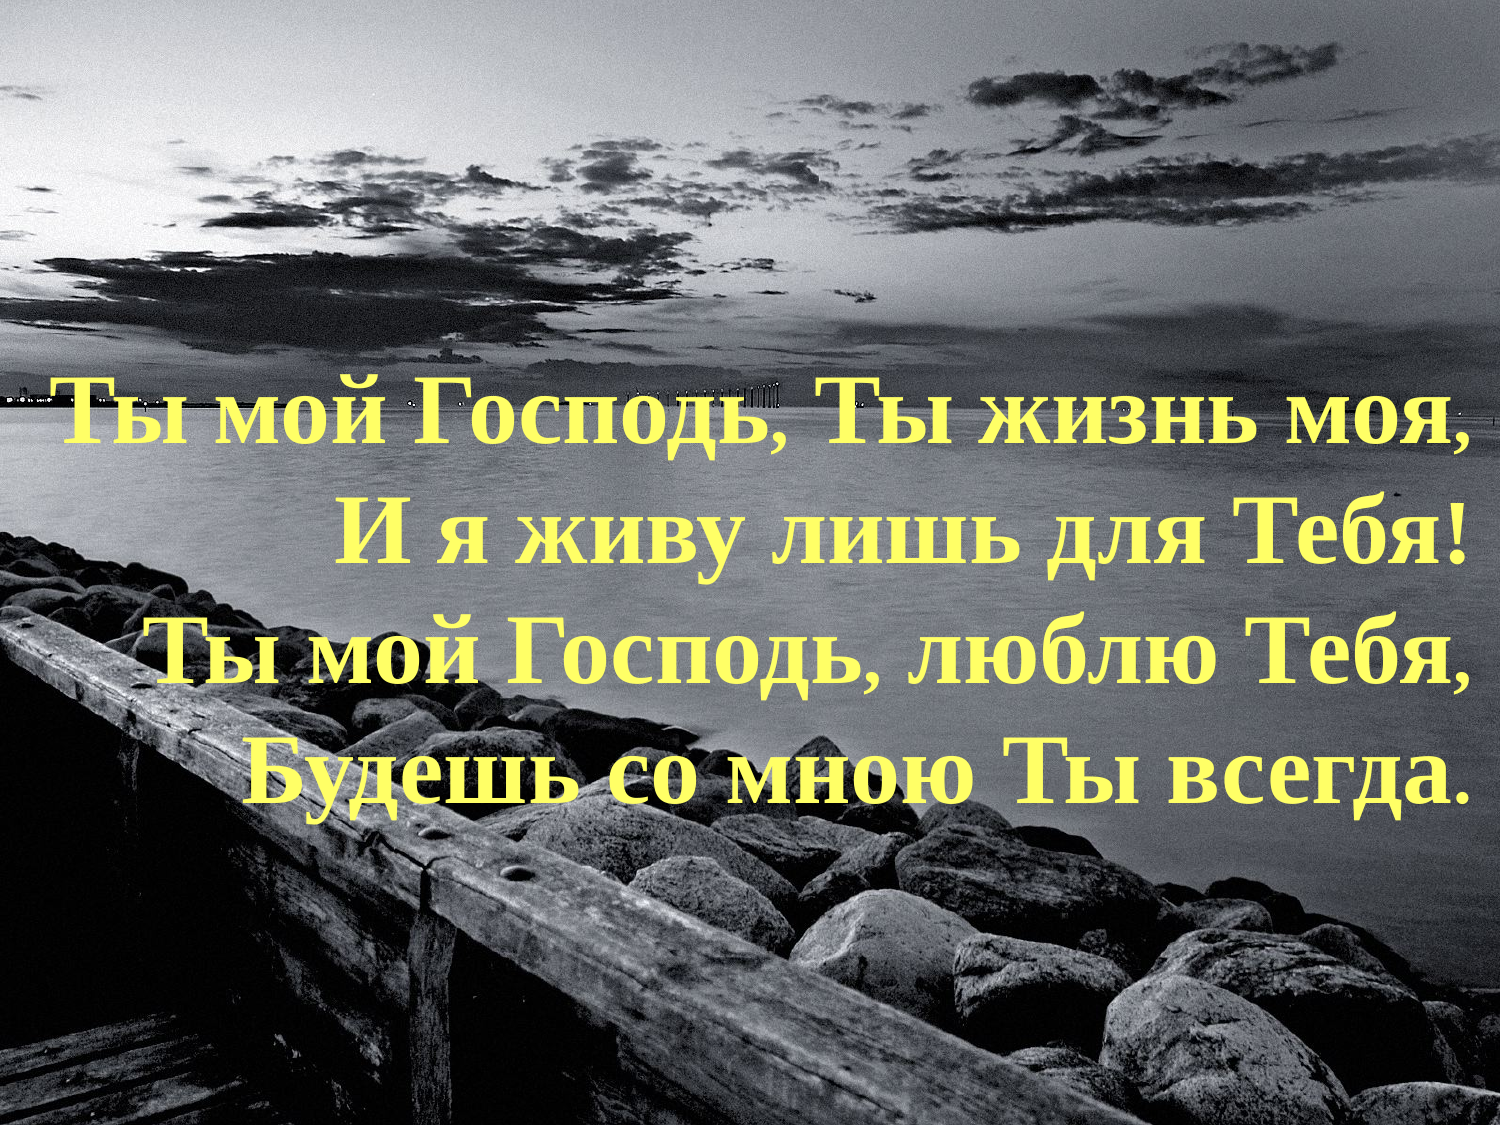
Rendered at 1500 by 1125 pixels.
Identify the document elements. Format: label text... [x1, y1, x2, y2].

picture [0, 0, 1500, 1125]
title Ты мой Господь, Ты жизнь моя, И я живу лишь для Тебя! Ты мой Господь, люблю Тебя, Будешь со мною Ты всегда. [0, 162, 1488, 1125]
